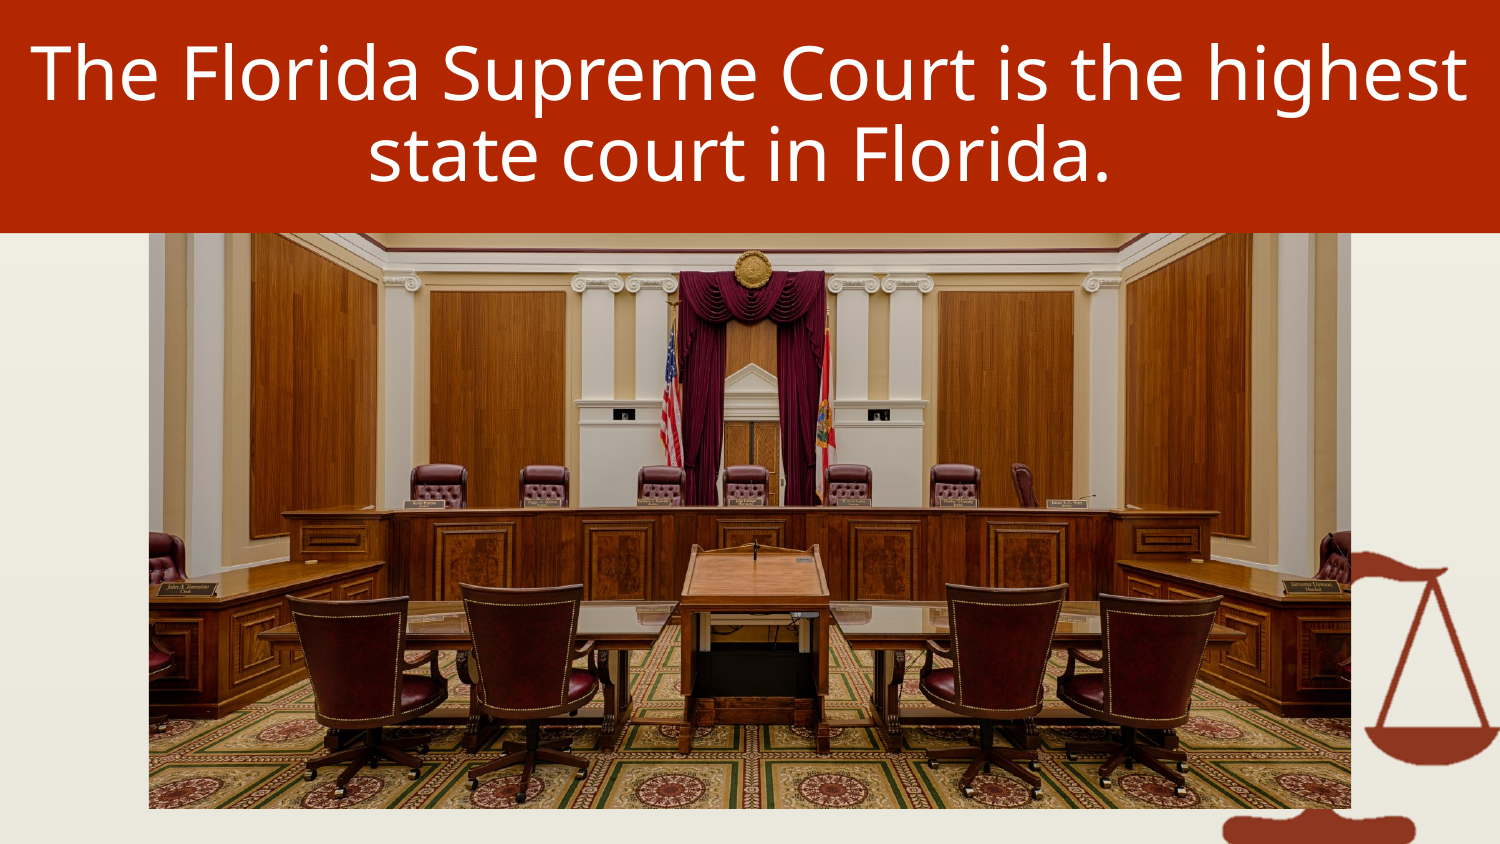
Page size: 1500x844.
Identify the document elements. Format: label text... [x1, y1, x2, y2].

title The Florida Supreme Court is the highest state court in Florida. [0, 0, 1500, 234]
picture [148, 233, 1352, 809]
